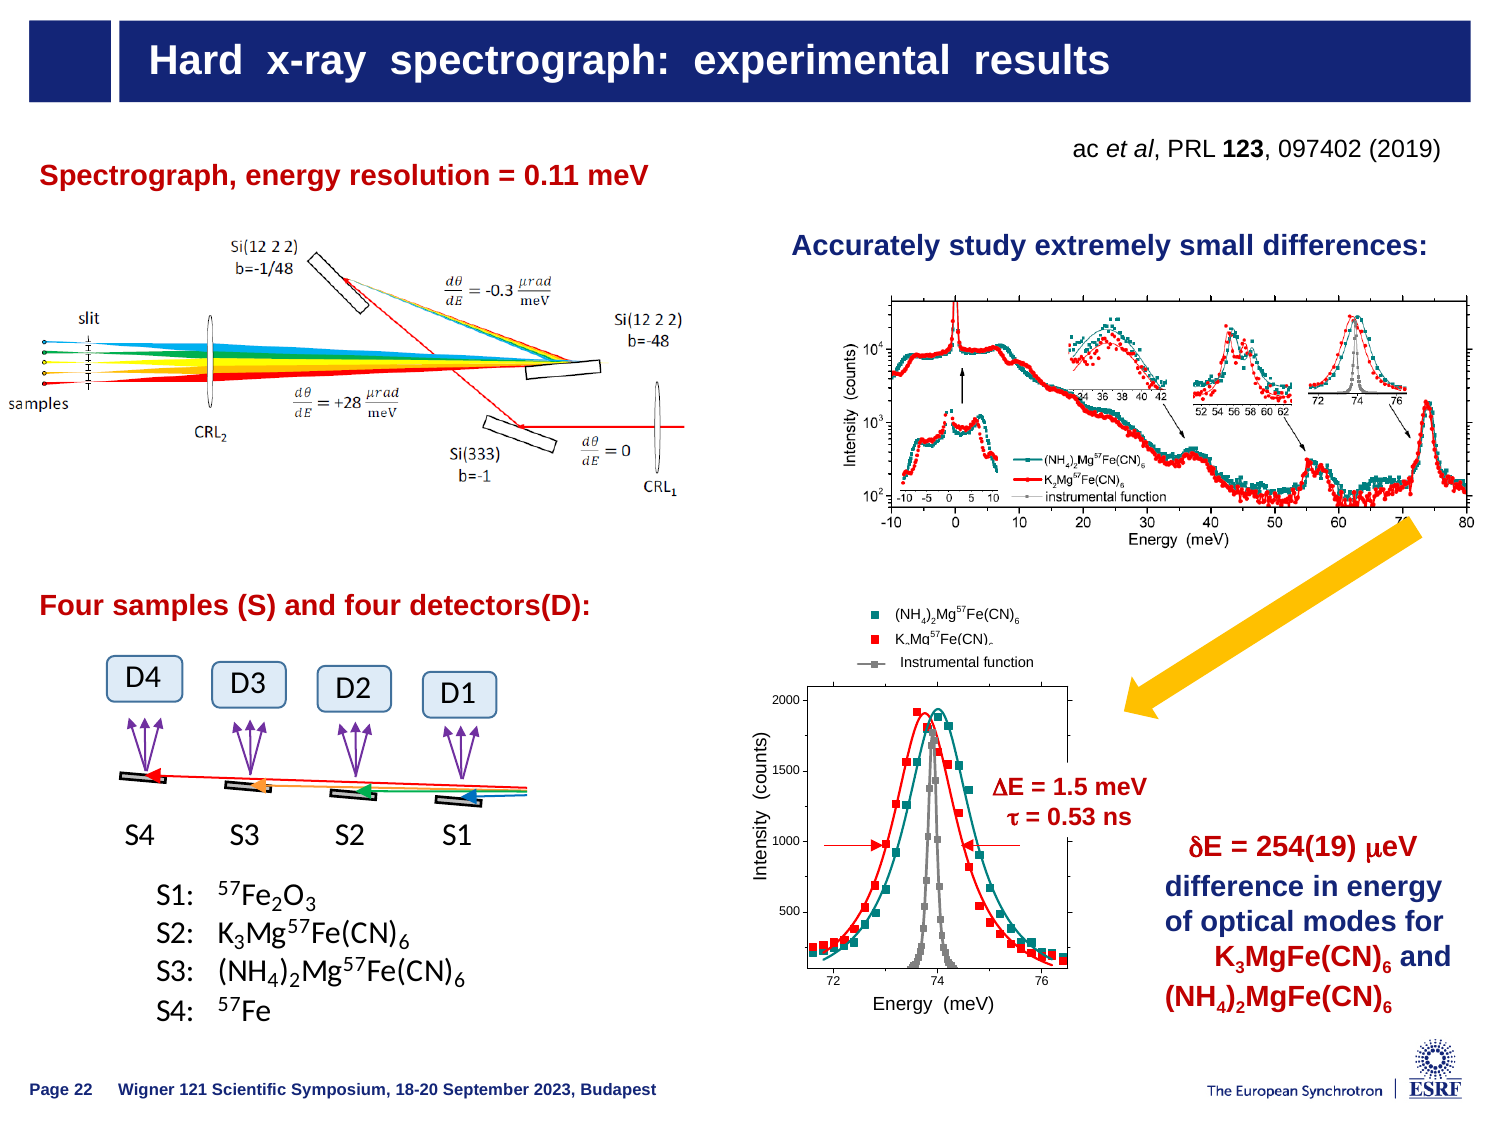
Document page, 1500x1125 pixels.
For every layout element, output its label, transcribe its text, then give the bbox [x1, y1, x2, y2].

picture [103, 646, 528, 1048]
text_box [748, 604, 1164, 1017]
picture [1175, 1018, 1500, 1125]
text_box difference in energy of optical modes for K3MgFe(CN)6 and (NH4)2MgFe(CN)6 [1161, 859, 1476, 1025]
slide_number Page 22 [29, 1063, 98, 1099]
text_box Spectrograph, energy resolution = 0.11 meV [24, 148, 665, 199]
text_box [1168, 561, 1390, 701]
picture [832, 289, 1483, 553]
text_box Accurately study extremely small differences: [776, 218, 1444, 269]
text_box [5, 220, 693, 516]
footer Wigner 121 Scientific Symposium, 18-20 September 2023, Budapest [118, 1063, 1122, 1099]
text_box ac et al, PRL 123, 097402 (2019) [1057, 124, 1464, 170]
title Hard x-ray spectrograph: experimental results [119, 20, 1471, 103]
text_box Four samples (S) and four detectors(D): [24, 578, 607, 629]
text_box dE = 254(19) meV [1173, 820, 1433, 859]
